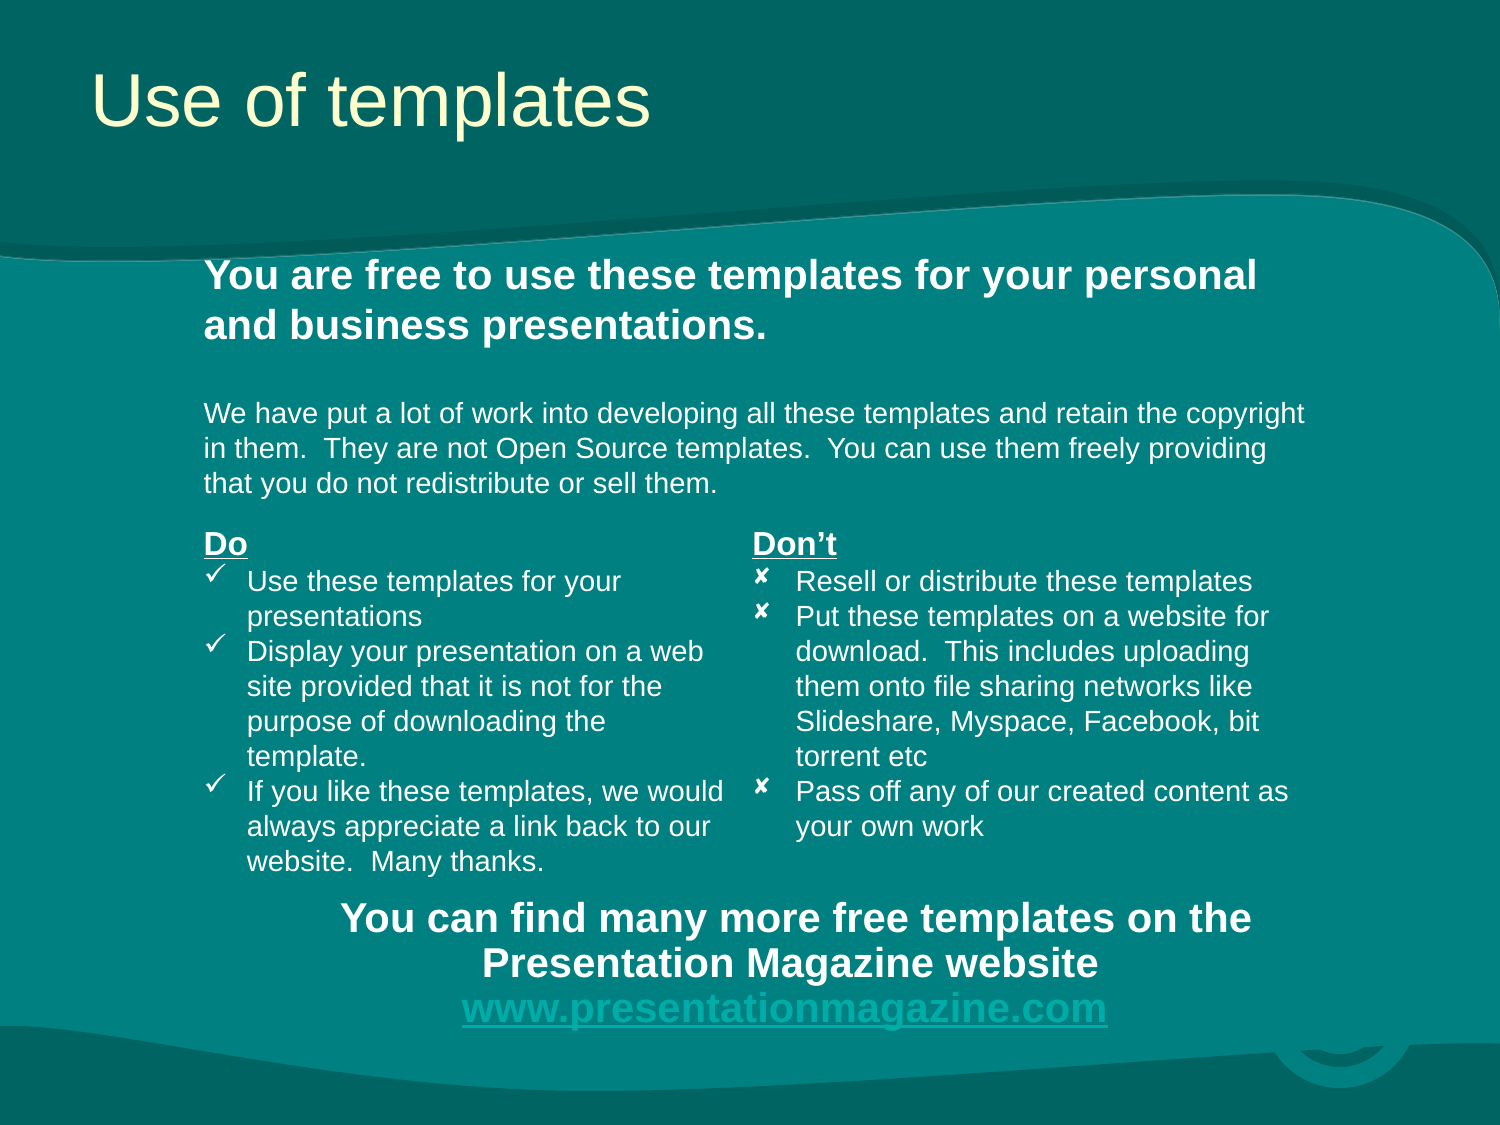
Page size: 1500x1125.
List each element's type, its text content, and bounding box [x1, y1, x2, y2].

text_box Do Use these templates for your presentations Display your presentation on a web site provided that it is not for the purpose of downloading the template. If you like these templates, we would always appreciate a link back to our website. Many thanks. [188, 515, 749, 889]
text_box You are free to use these templates for your personal and business presentations. [188, 240, 1329, 355]
text_box Don’t Resell or distribute these templates Put these templates on a website for download. This includes uploading them onto file sharing networks like Slideshare, Myspace, Facebook, bit torrent etc Pass off any of our created content as your own work [737, 515, 1335, 850]
title Use of templates [75, 31, 1406, 161]
text_box We have put a lot of work into developing all these templates and retain the copyright in them. They are not Open Source templates. You can use them freely providing that you do not redistribute or sell them. [188, 387, 1325, 507]
text_box [88, 208, 1436, 1083]
text_box You can find many more free templates on the Presentation Magazine website www.presentationmagazine.com [171, 889, 1347, 1040]
